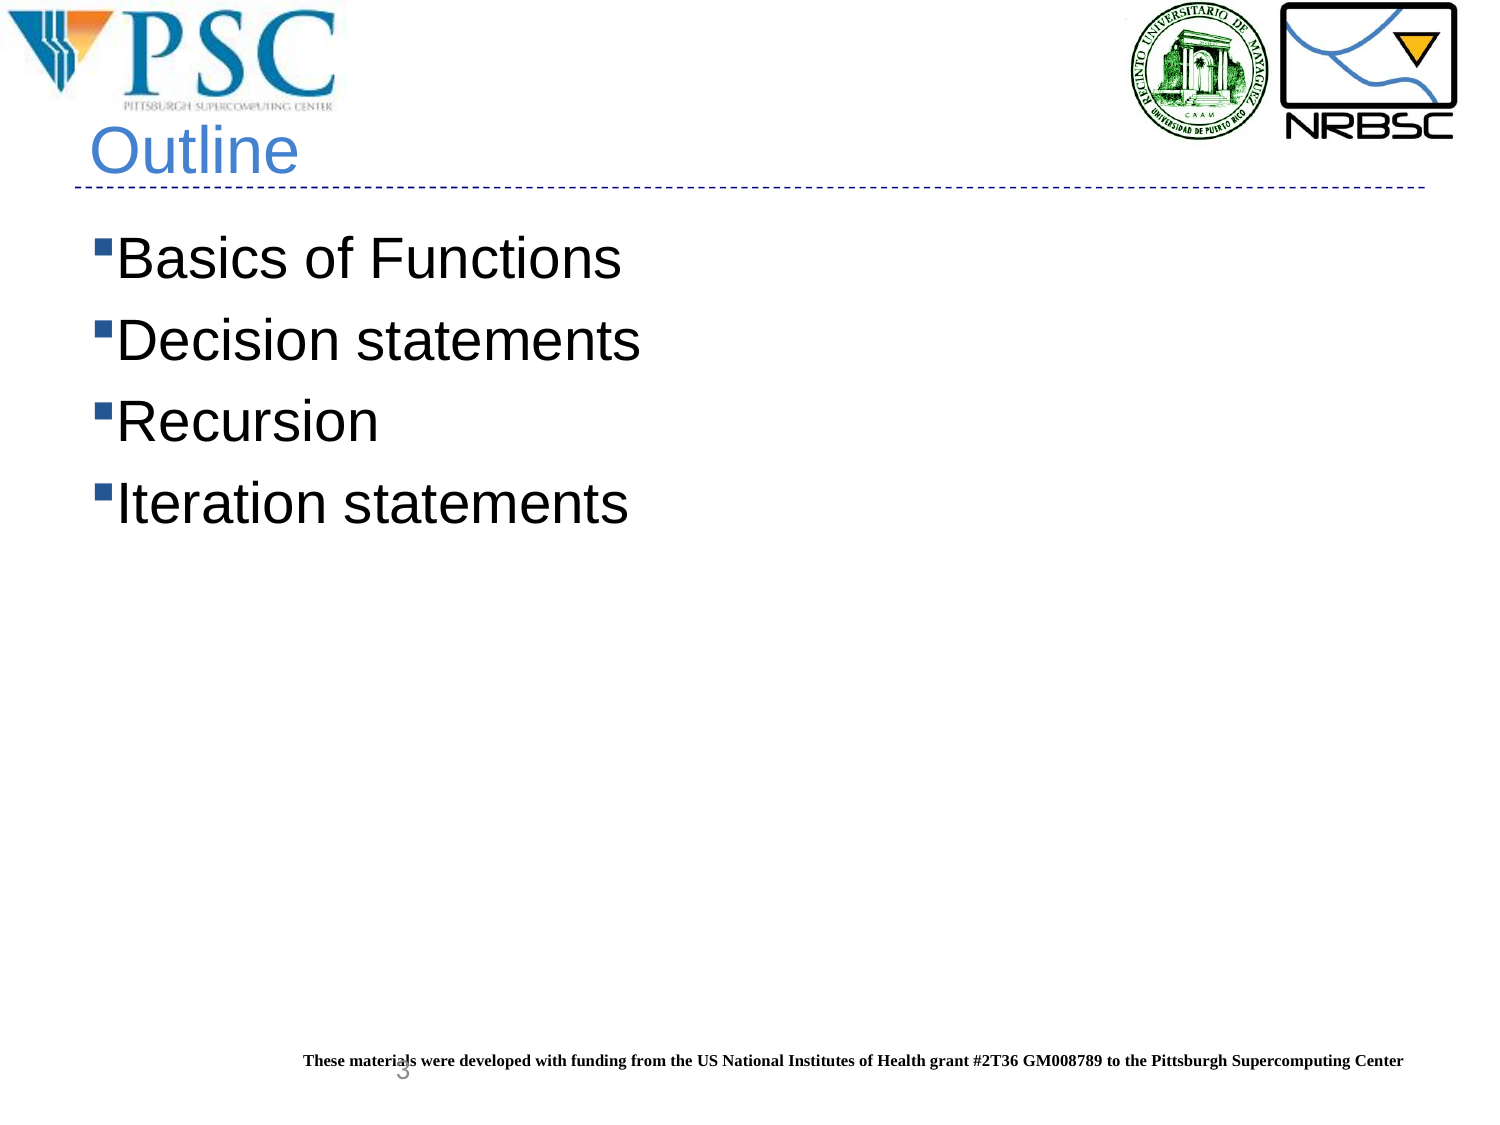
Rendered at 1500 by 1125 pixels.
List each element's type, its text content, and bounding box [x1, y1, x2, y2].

title Outline [75, 99, 1425, 200]
subtitle Basics of Functions Decision statements Recursion Iteration statements [75, 212, 1450, 1000]
footer These materials were developed with funding from the US National Institutes of Health grant #2T36 GM008789 to the Pittsburgh Supercomputing Center [426, 1042, 1421, 1103]
picture [1125, 0, 1463, 145]
slide_number 3 [100, 1042, 426, 1103]
picture [0, 0, 347, 127]
